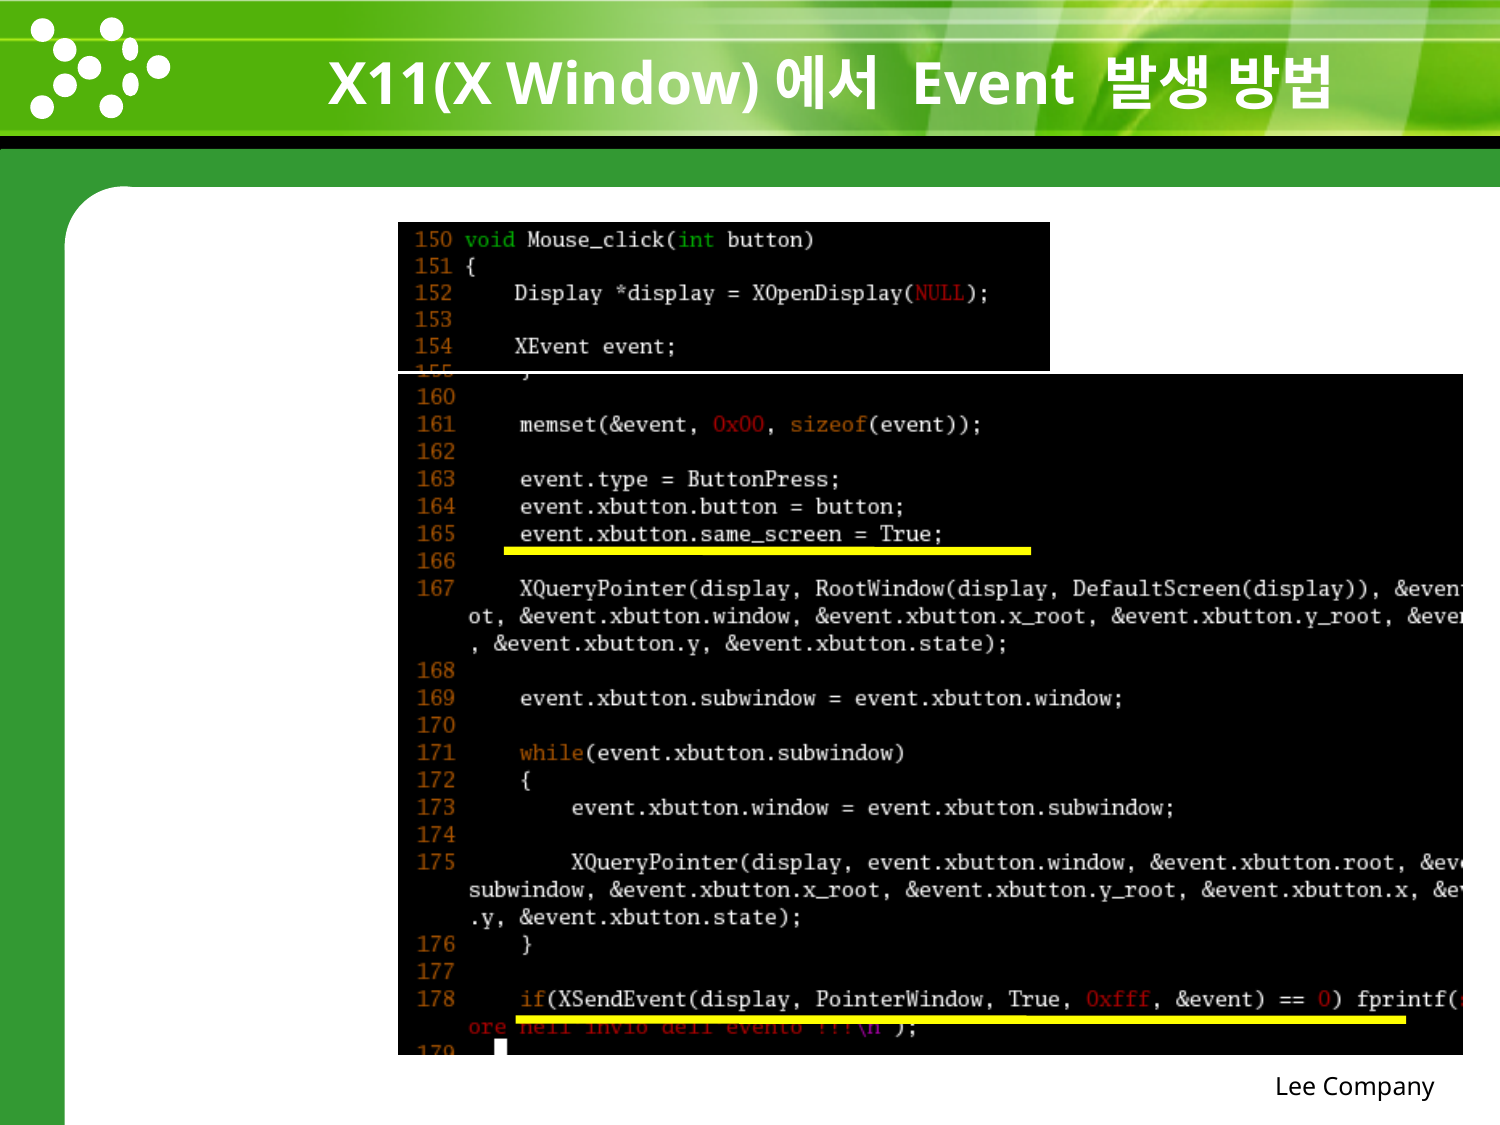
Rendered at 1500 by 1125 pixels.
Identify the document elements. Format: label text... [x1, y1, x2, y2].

picture [398, 222, 1051, 372]
picture [398, 374, 1463, 1055]
picture [0, 0, 1500, 136]
title X11(X Window)에서 Event 발생 방법 [182, 30, 1466, 132]
footer Lee Company [974, 1063, 1451, 1113]
